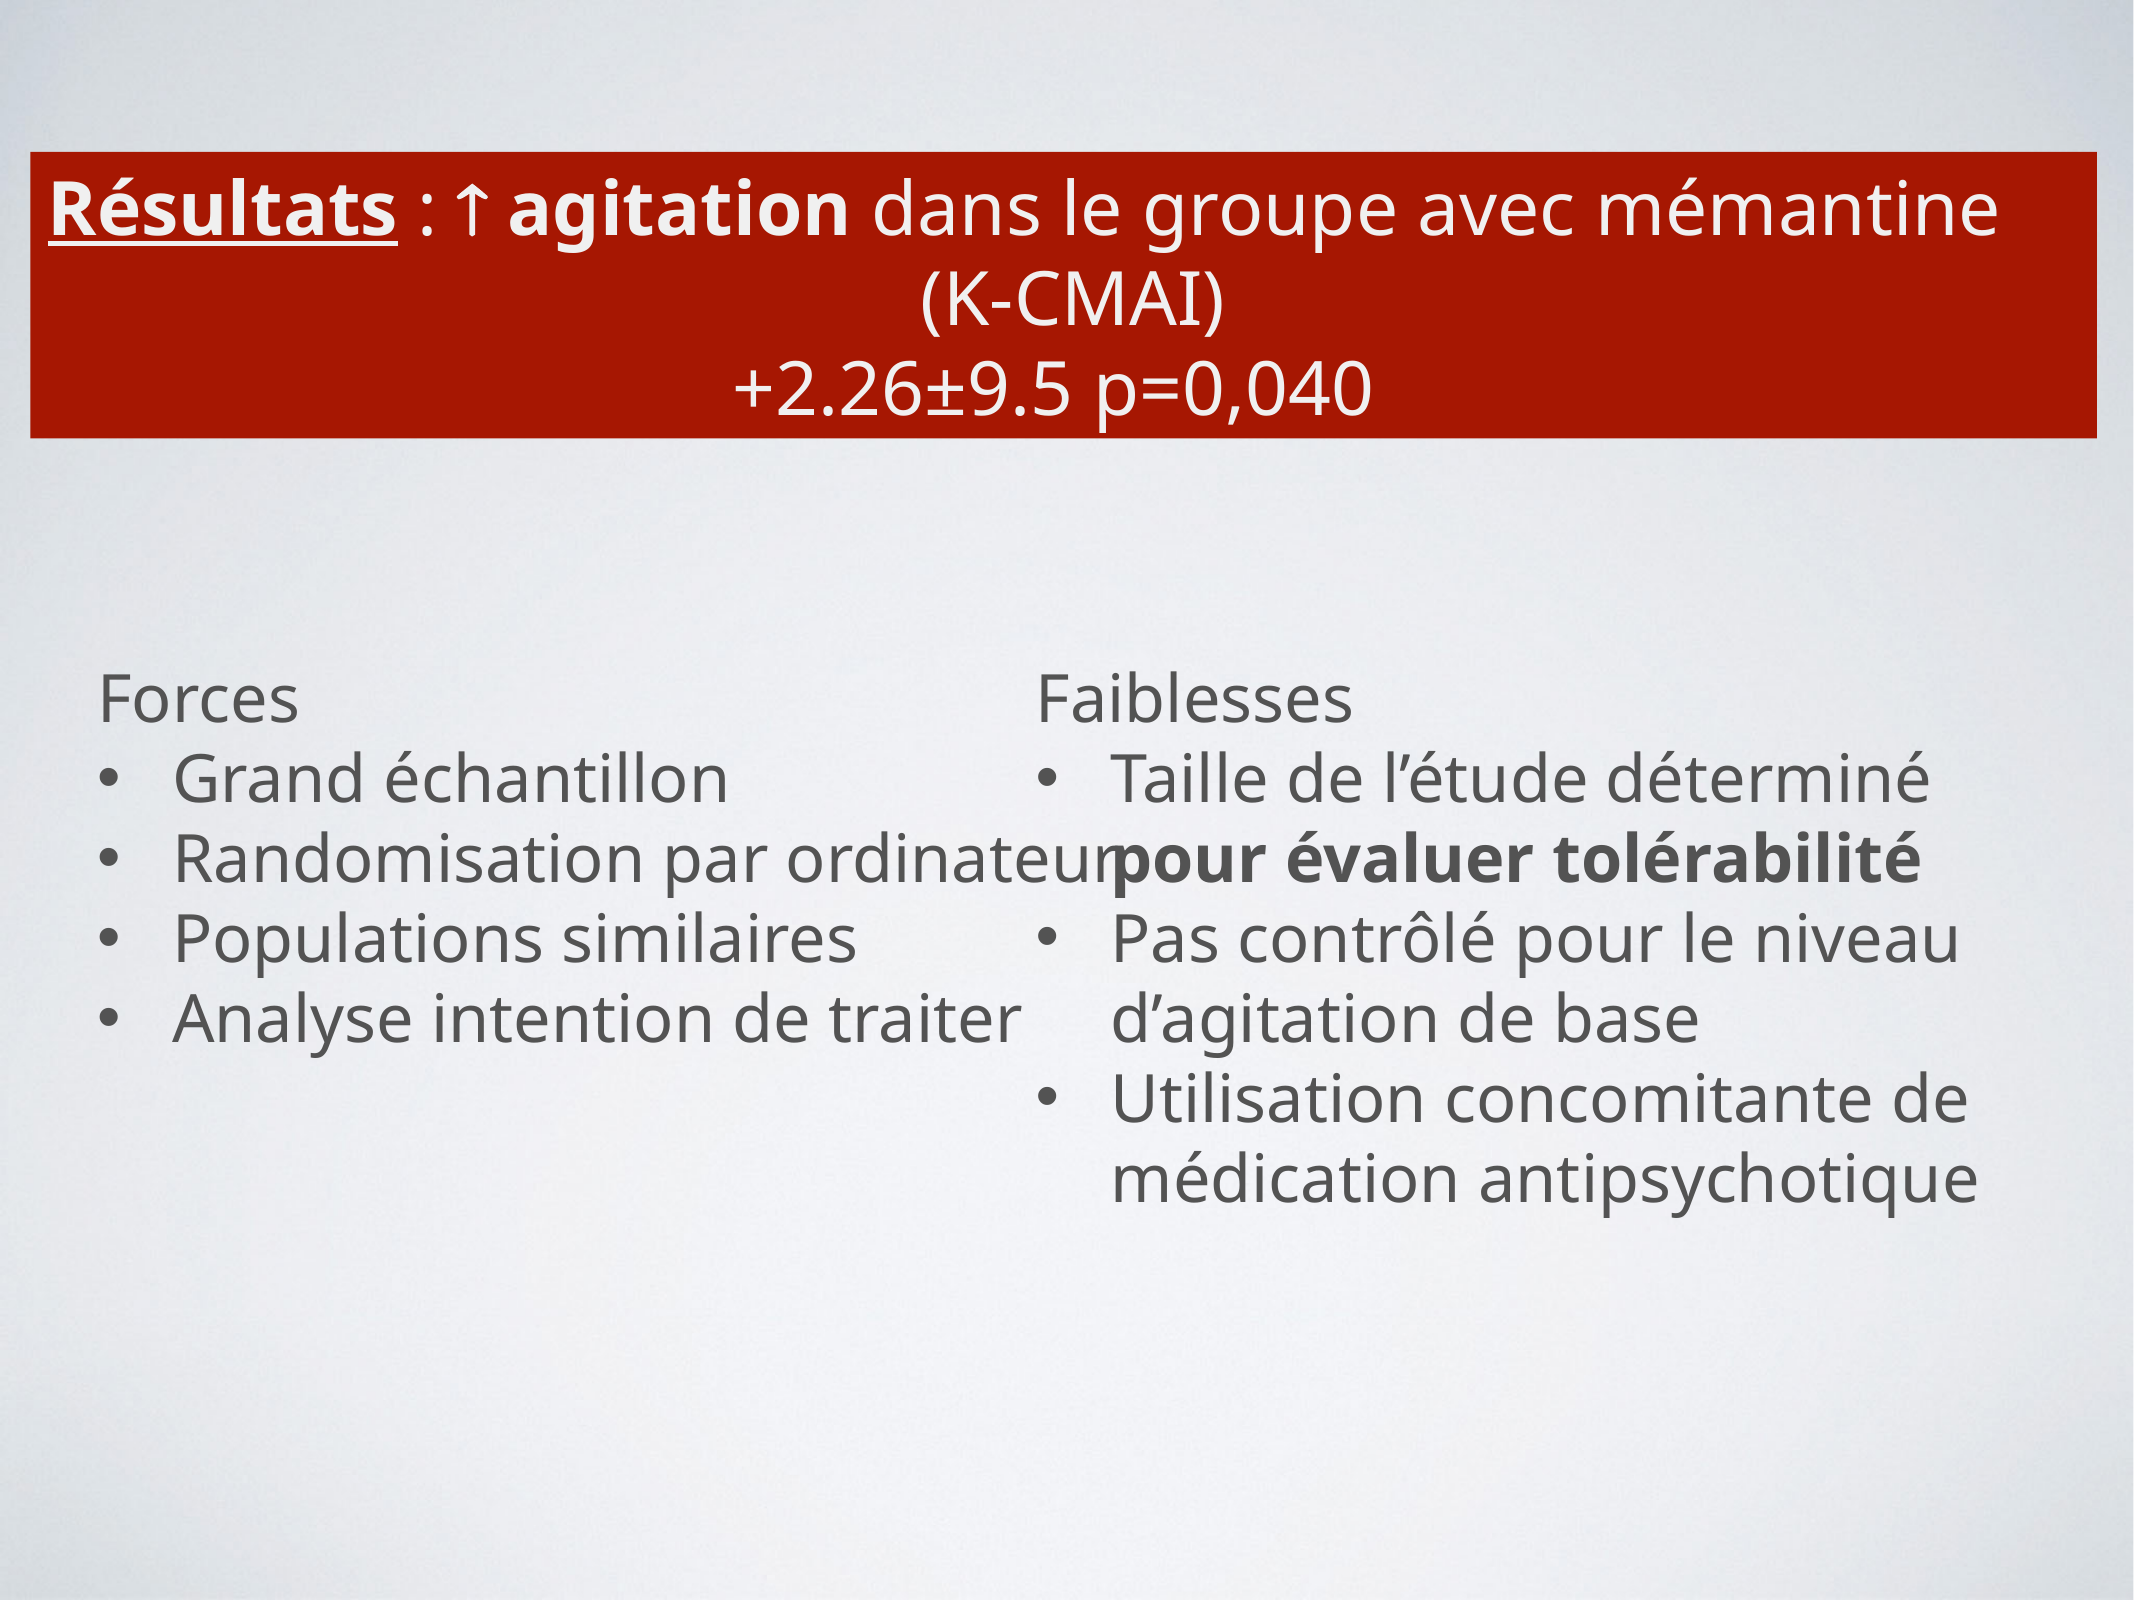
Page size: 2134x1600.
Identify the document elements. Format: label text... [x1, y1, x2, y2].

text_box Résultats :  agitation dans le groupe avec mémantine (K-CMAI) +2.26±9.5 p=0,040 [30, 151, 2097, 439]
text_box Faiblesses Taille de l’étude déterminé pour évaluer tolérabilité Pas contrôlé pour le niveau d’agitation de base Utilisation concomitante de médication antipsychotique [1027, 647, 2081, 1224]
picture [0, 0, 2134, 1600]
text_box Forces Grand échantillon Randomisation par ordinateur Populations similaires Analyse intention de traiter [88, 648, 1157, 1305]
